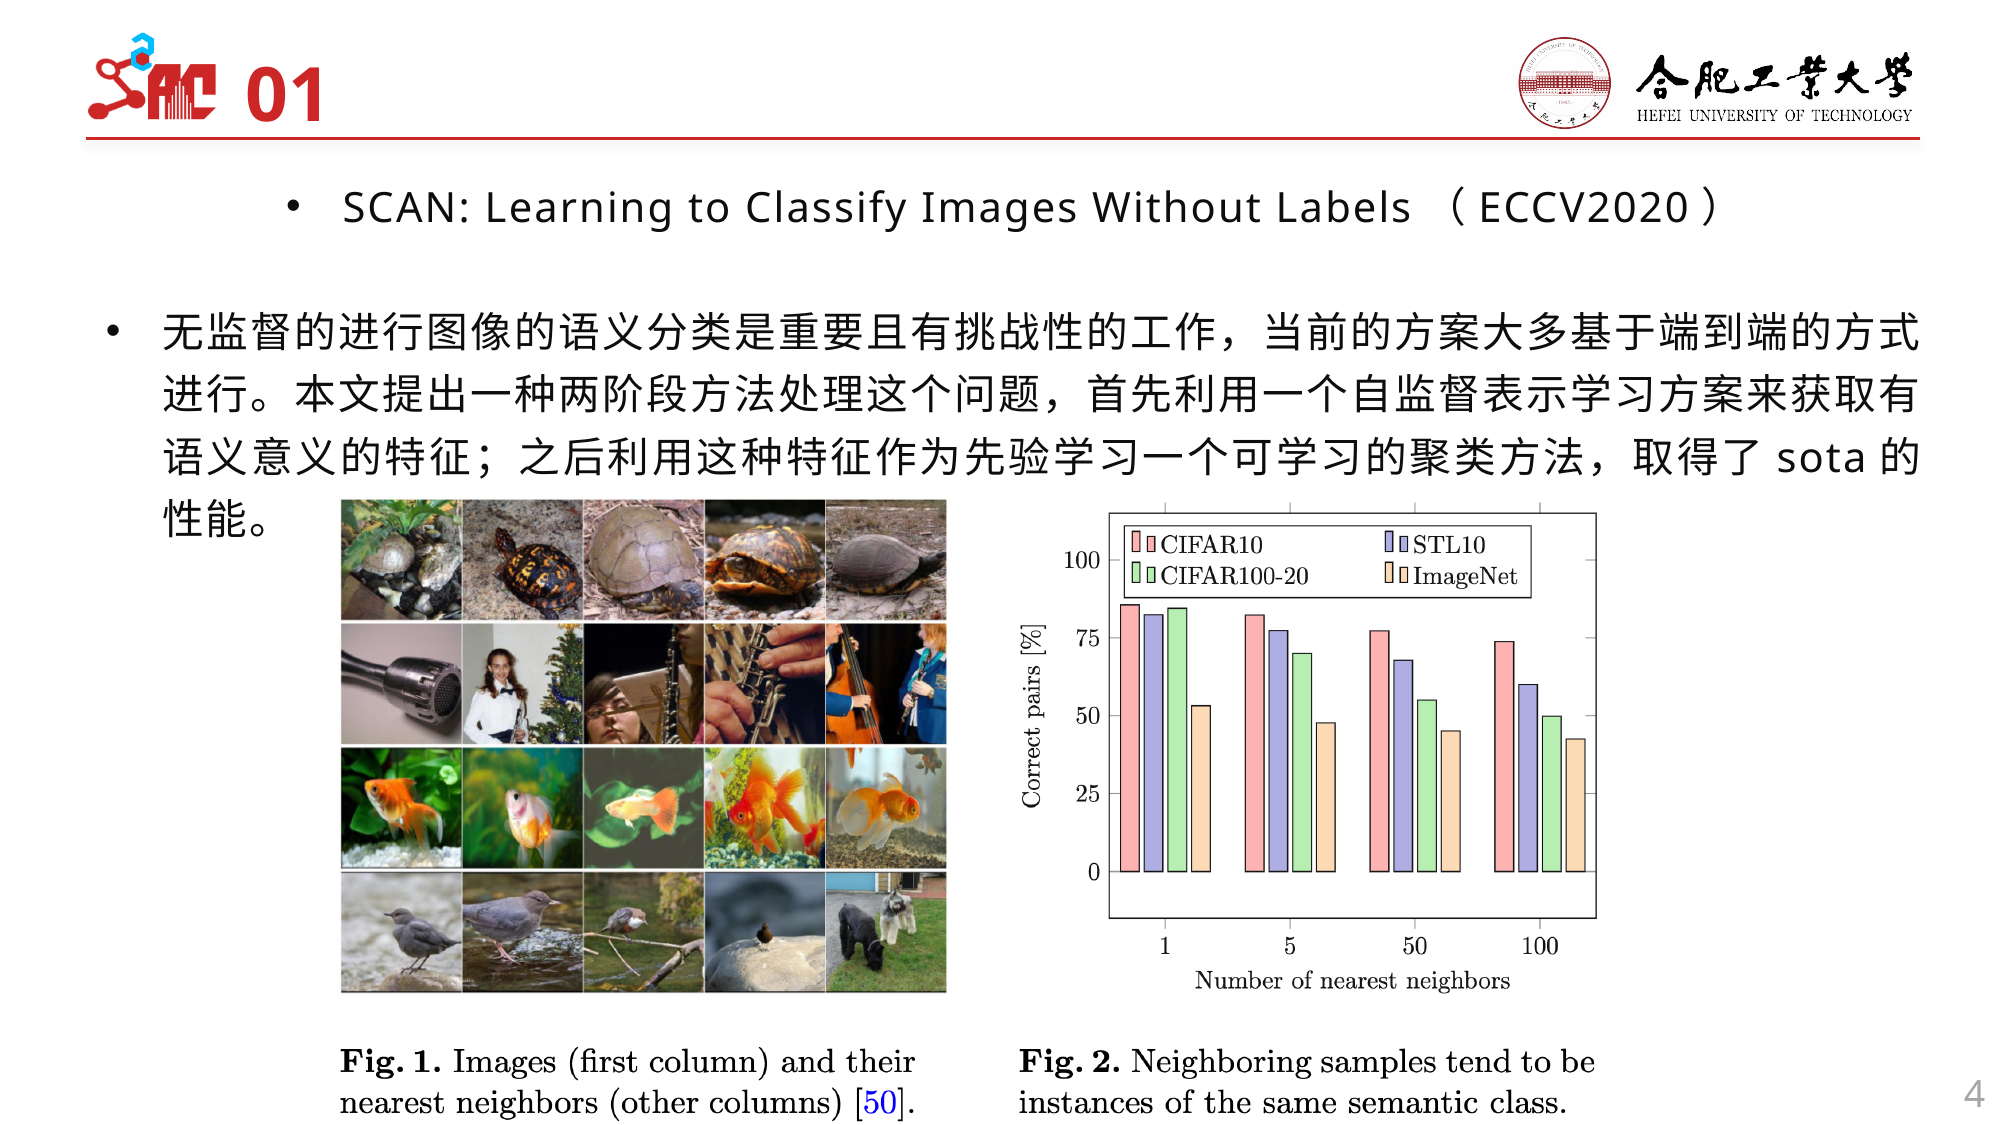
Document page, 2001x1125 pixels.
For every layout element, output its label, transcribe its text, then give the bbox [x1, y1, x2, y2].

picture [85, 12, 220, 147]
picture [323, 489, 1619, 1123]
text_box SCAN: Learning to Classify Images Without Labels（ECCV2020） 无监督的进行图像的语义分类是重要且有挑战性的工作，当前的方案大多基于端到端的方式进行。本文提出一种两阶段方法处理这个问题，首先利用一个自监督表示学习方案来获取有语义意义的特征；之后利用这种特征作为先验学习一个可学习的聚类方法，取得了sota的性能。 [91, 160, 1938, 551]
text_box 4 [1875, 1063, 2000, 1125]
text_box 01 [230, 30, 351, 145]
picture [1511, 29, 1955, 136]
